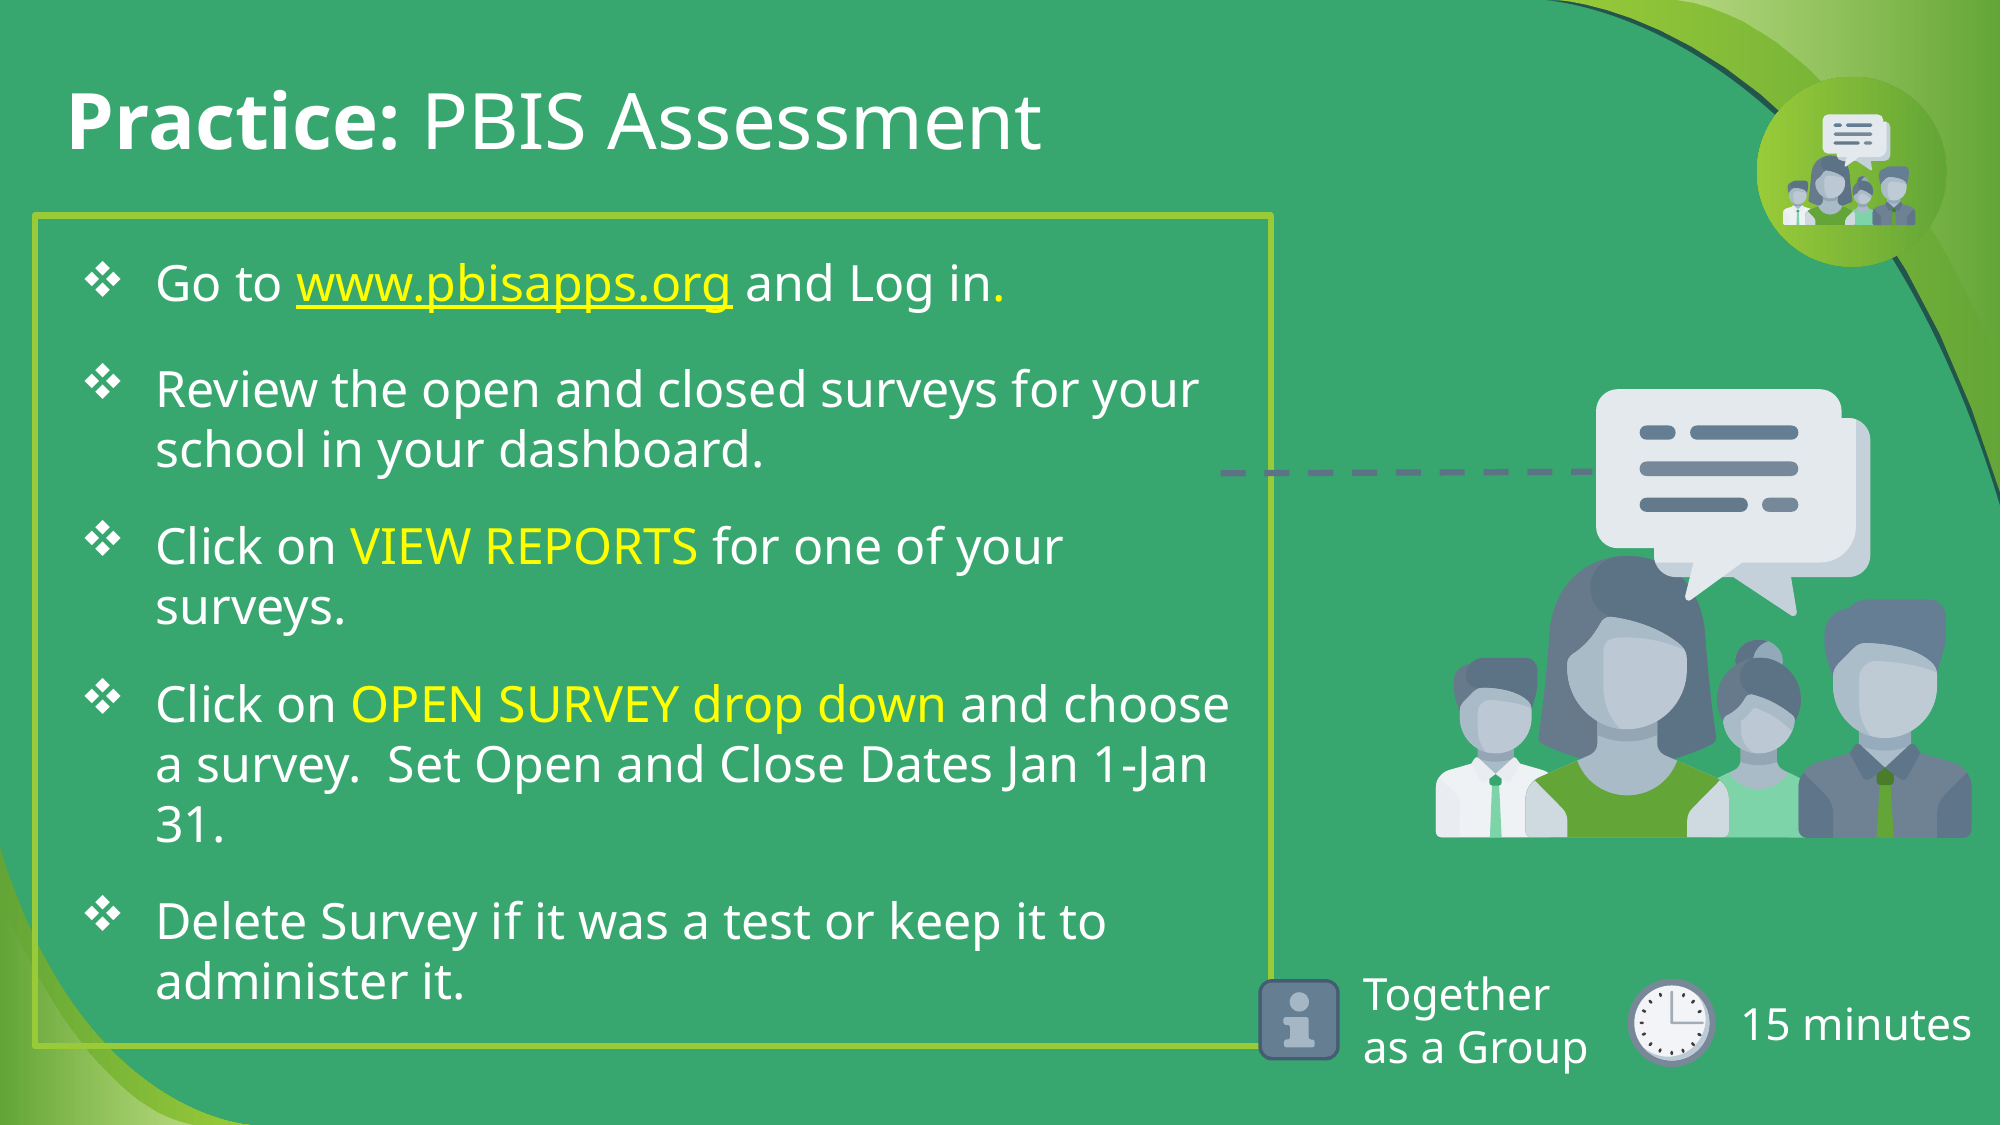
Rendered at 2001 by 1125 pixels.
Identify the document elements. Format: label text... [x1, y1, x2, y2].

title Practice: PBIS Assessment [50, 56, 1751, 195]
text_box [1595, 388, 1973, 838]
text_box 15 minutes [1686, 961, 1999, 1057]
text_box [1258, 978, 1340, 1061]
text_box [1756, 76, 1947, 267]
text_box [1435, 555, 1590, 838]
list Go to www.pbisapps.org and Log in. Review the open and closed surveys for your school in your dashboard. Click on VIEW REPORTS for one of your surveys. Click on OPEN SURVEY drop down and choose a survey. Set Open and Close Dates Jan 1-Jan 31. Delete Survey if it was a test or keep it to administer it. [33, 213, 1273, 1048]
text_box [1782, 114, 1916, 226]
text_box Together as a Group [1309, 970, 1622, 1068]
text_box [1627, 978, 1717, 1068]
